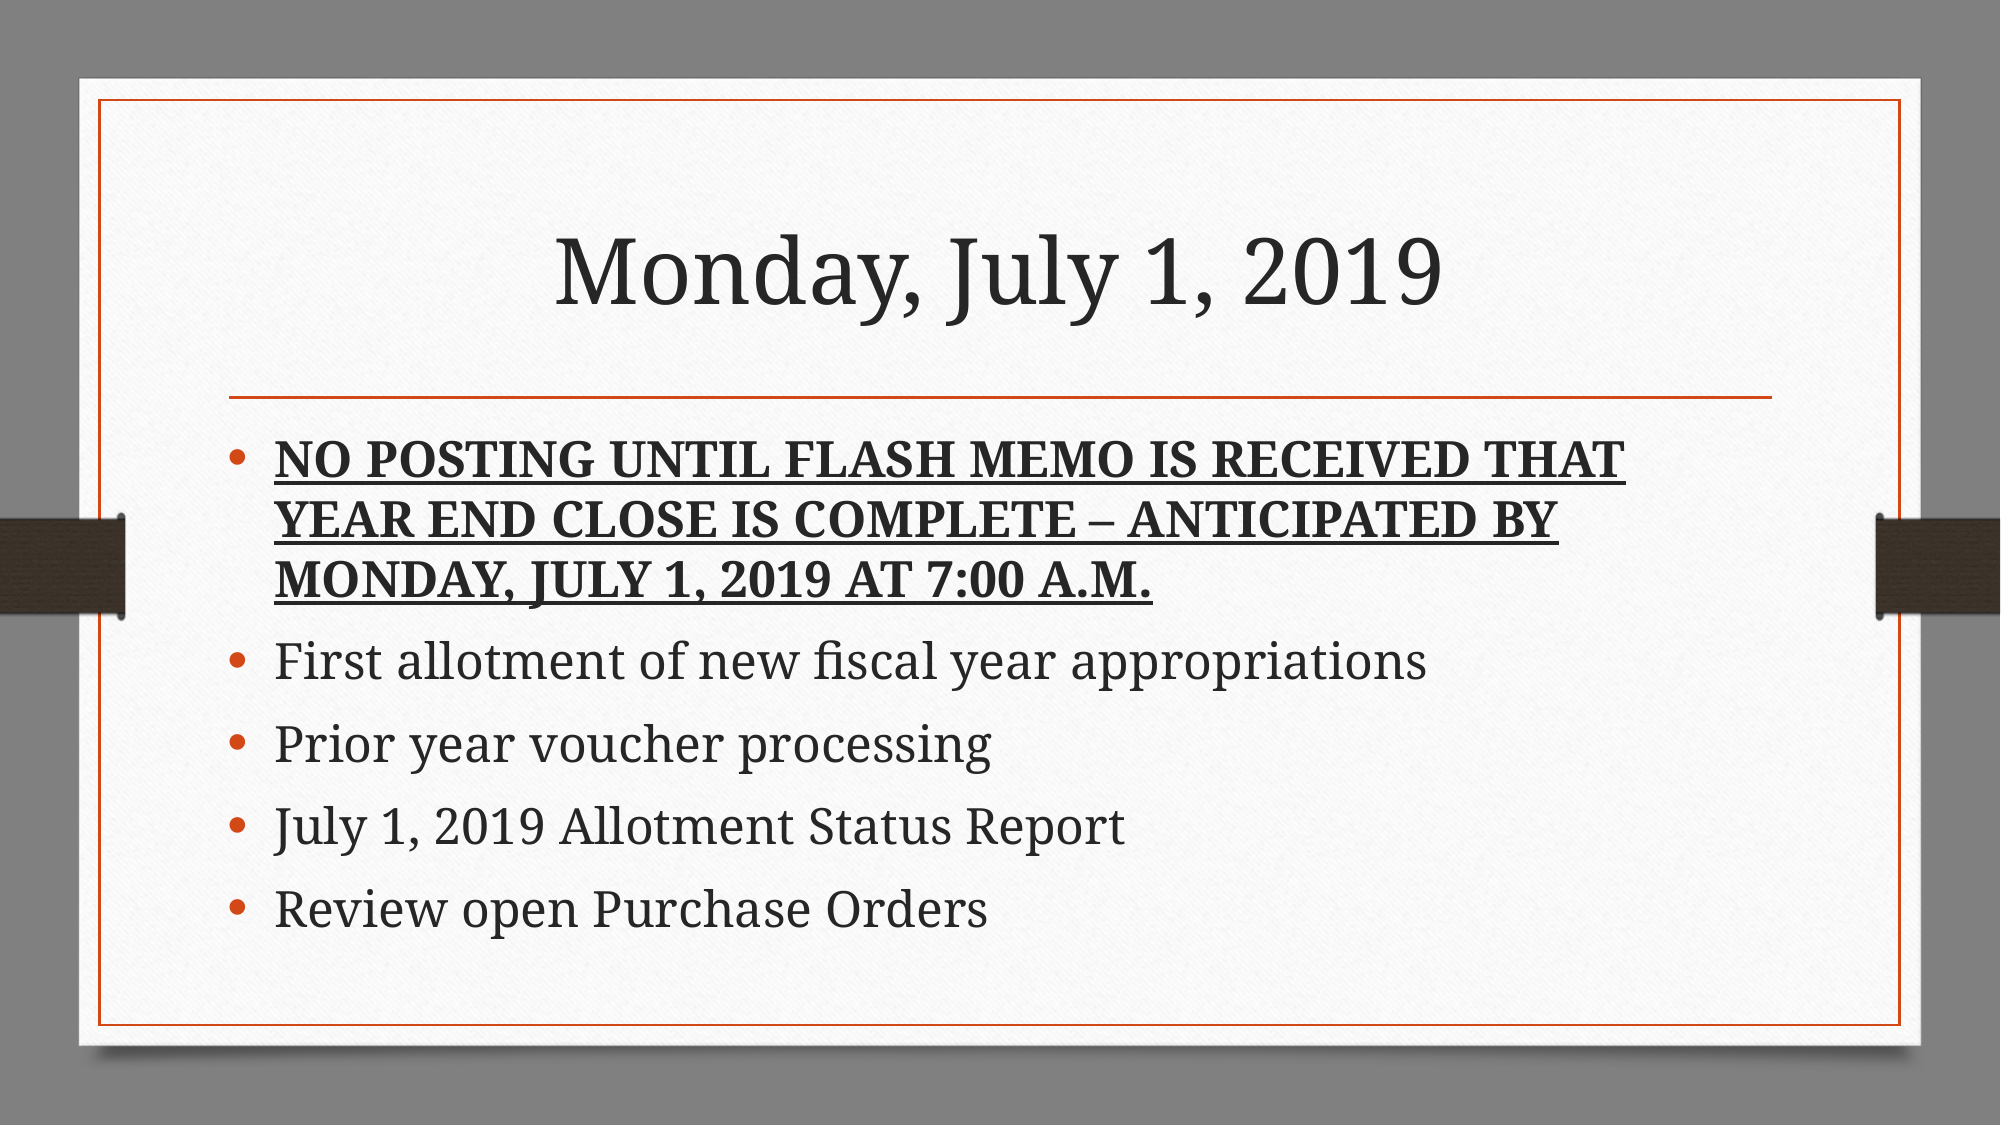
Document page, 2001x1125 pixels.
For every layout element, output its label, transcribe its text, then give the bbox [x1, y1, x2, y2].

picture [0, 0, 2001, 1125]
title Monday, July 1, 2019 [212, 161, 1788, 375]
list NO POSTING UNTIL FLASH MEMO IS RECEIVED THAT YEAR END CLOSE IS COMPLETE – ANTICIPATED BY MONDAY, JULY 1, 2019 AT 7:00 A.M. First allotment of new fiscal year appropriations Prior year voucher processing July 1, 2019 Allotment Status Report Review open Purchase Orders [212, 419, 1788, 964]
